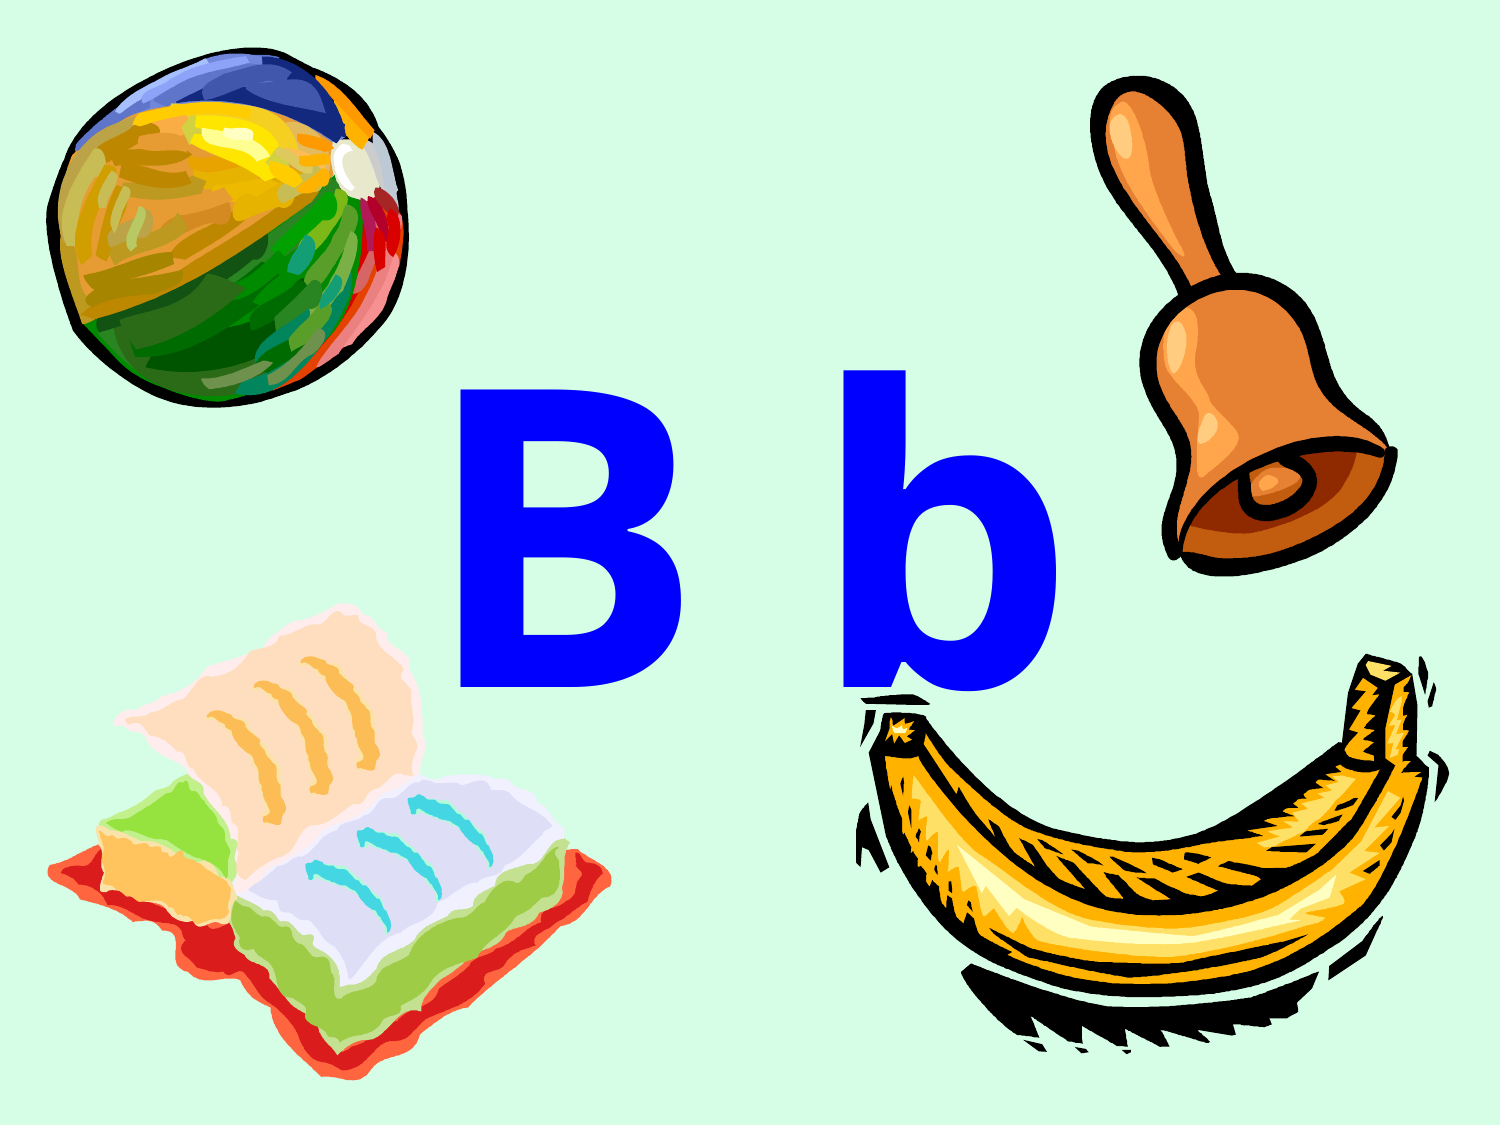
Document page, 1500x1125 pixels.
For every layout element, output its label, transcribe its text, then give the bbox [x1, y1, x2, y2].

picture [40, 594, 621, 1090]
picture [40, 42, 414, 413]
title B b [75, 326, 1425, 715]
picture [855, 644, 1459, 1064]
picture [1080, 66, 1408, 587]
